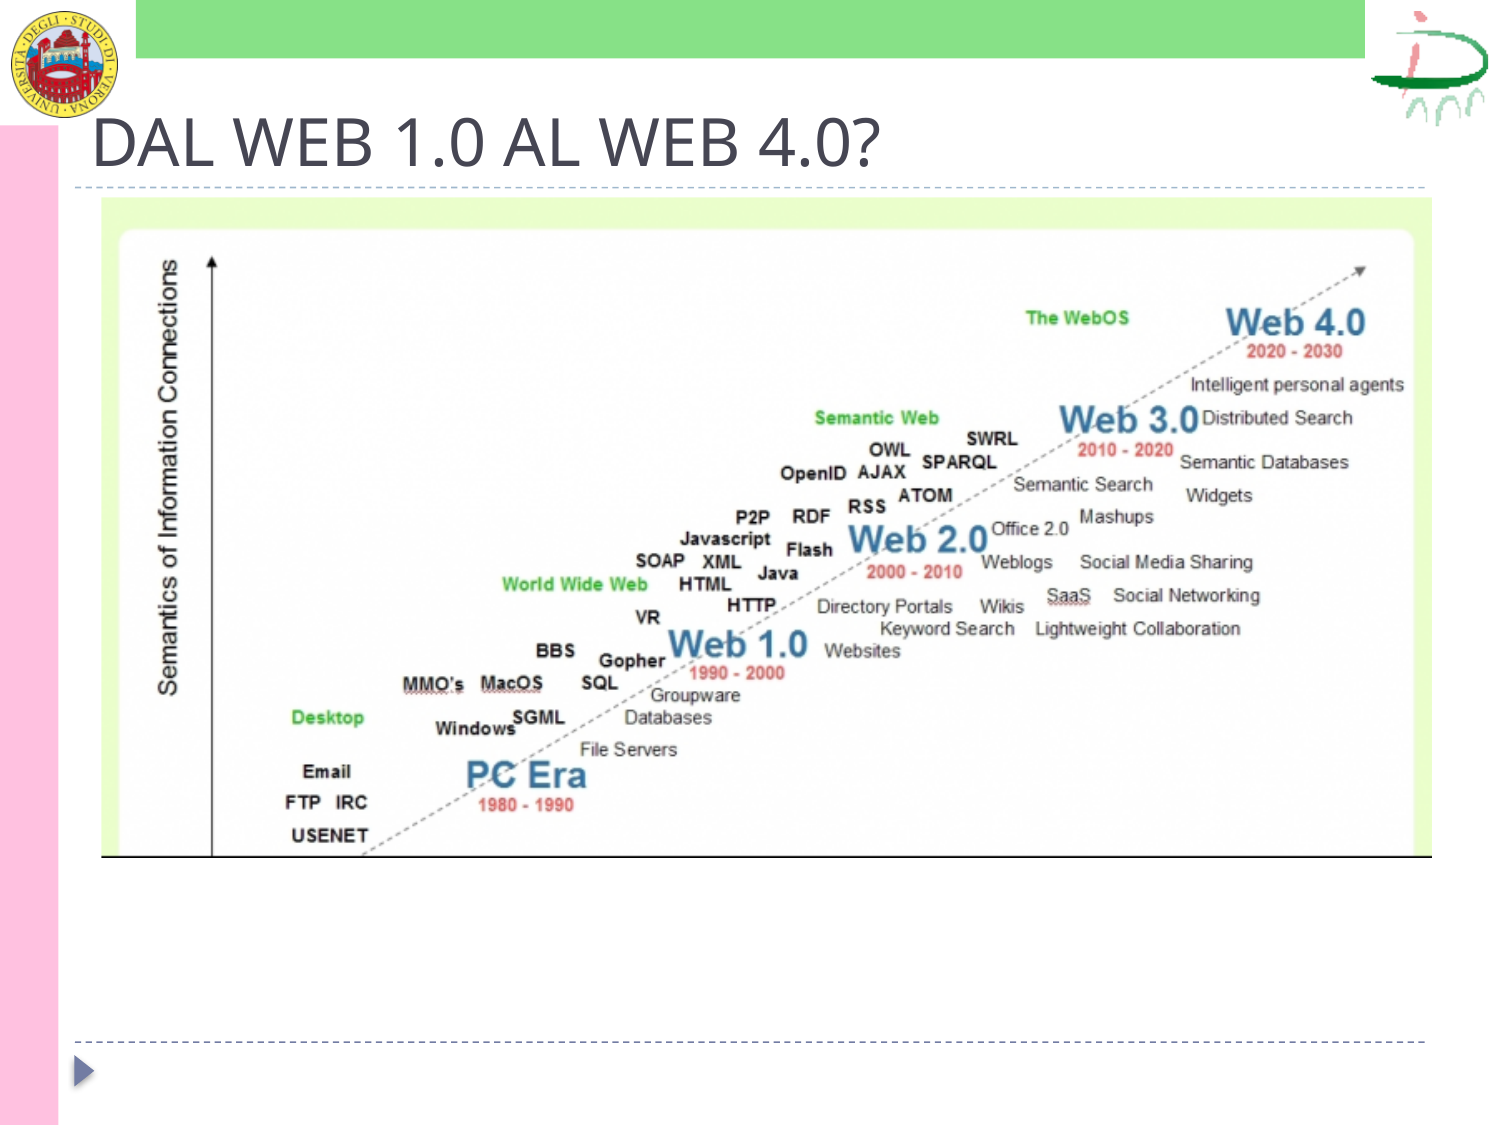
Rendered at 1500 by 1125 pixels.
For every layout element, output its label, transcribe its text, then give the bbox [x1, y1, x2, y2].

title DAL WEB 1.0 AL WEB 4.0? [74, 81, 1426, 188]
picture [11, 11, 118, 118]
picture [1371, 11, 1489, 129]
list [100, 196, 1432, 858]
